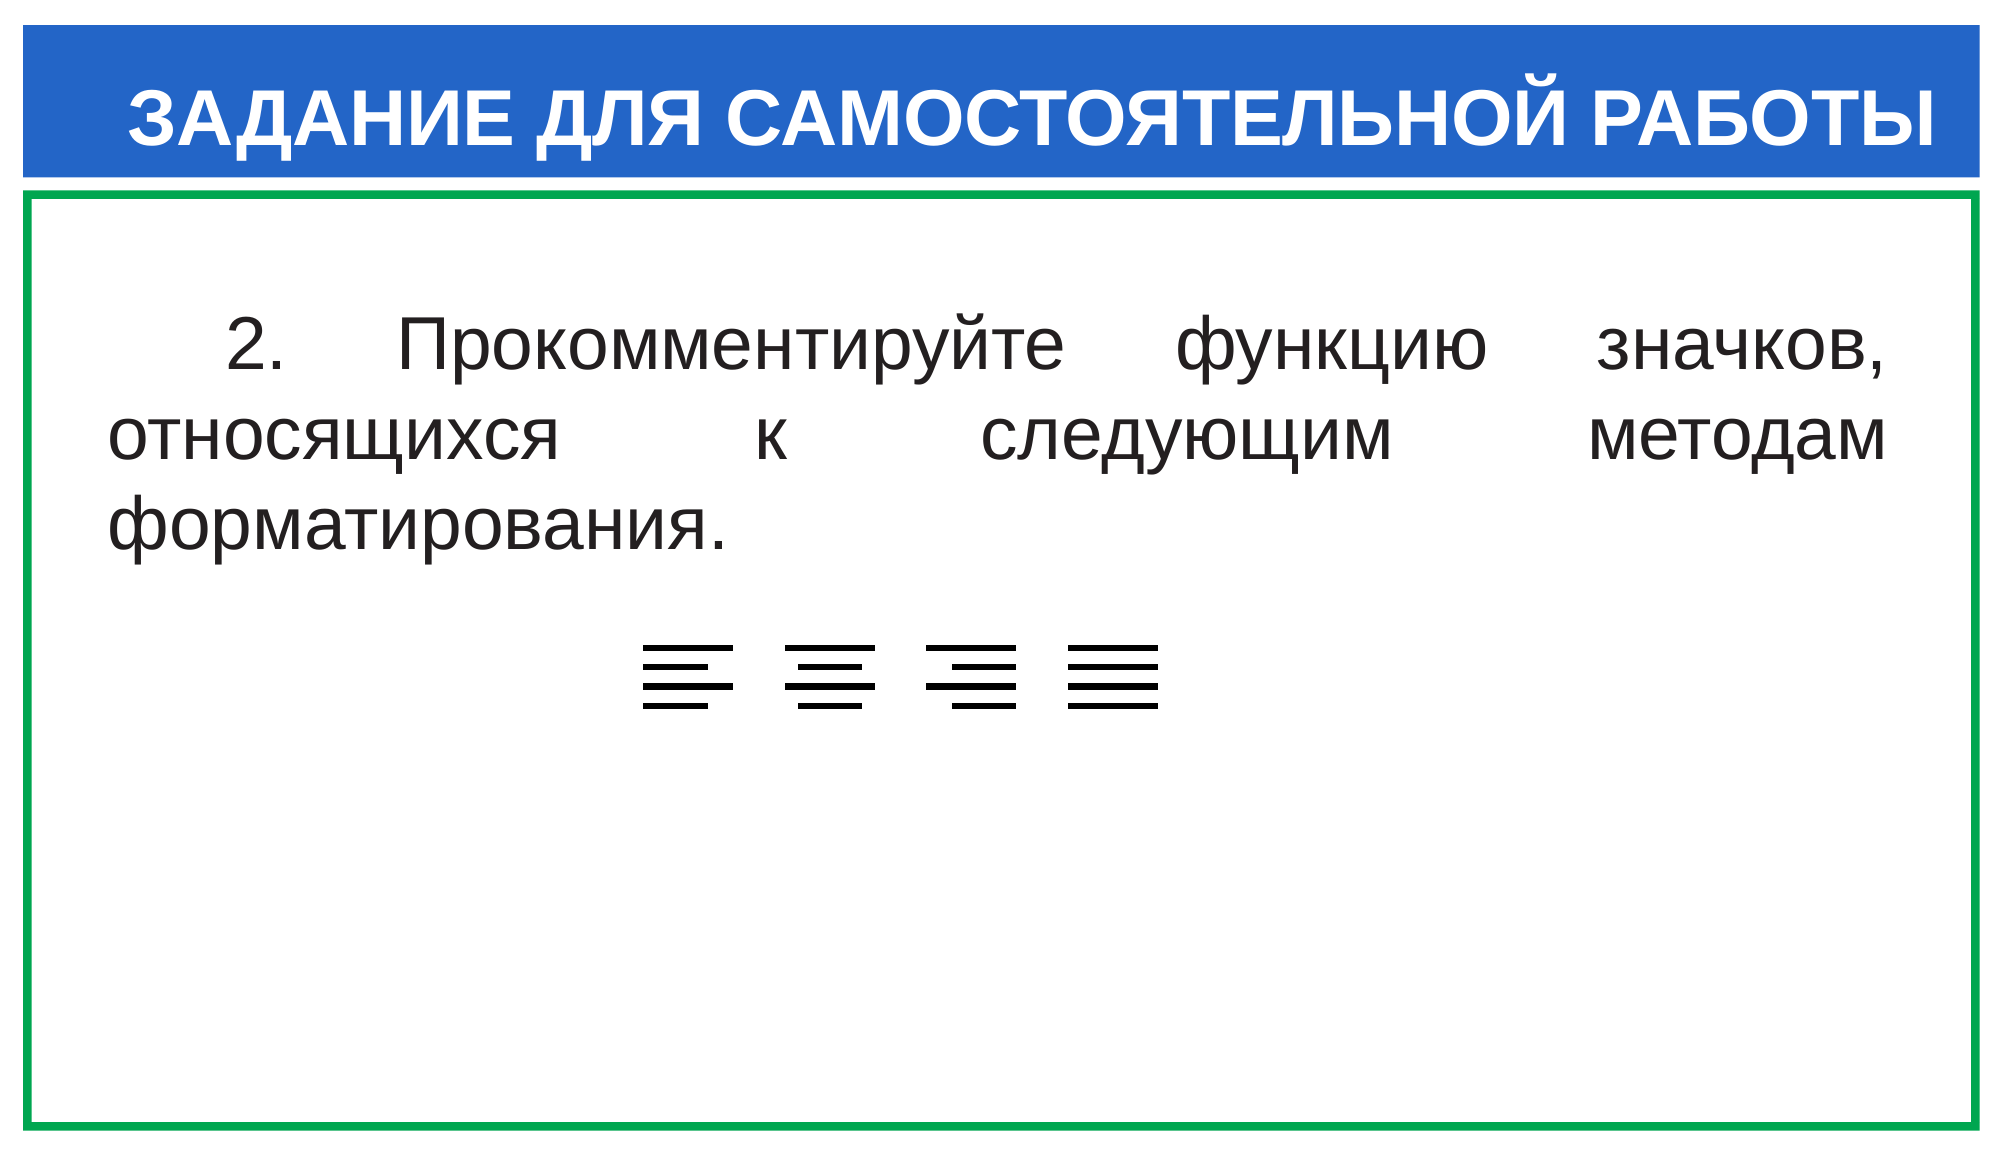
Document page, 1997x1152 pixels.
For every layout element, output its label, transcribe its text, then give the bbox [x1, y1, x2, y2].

picture [540, 587, 1217, 788]
list 2. Прокомментируйте функцию значков, относящихся к следующим методам форматирования. [107, 294, 1889, 568]
text_box ЗАДАНИЕ ДЛЯ САМОСТОЯТЕЛЬНОЙ РАБОТЫ [62, 60, 1997, 162]
